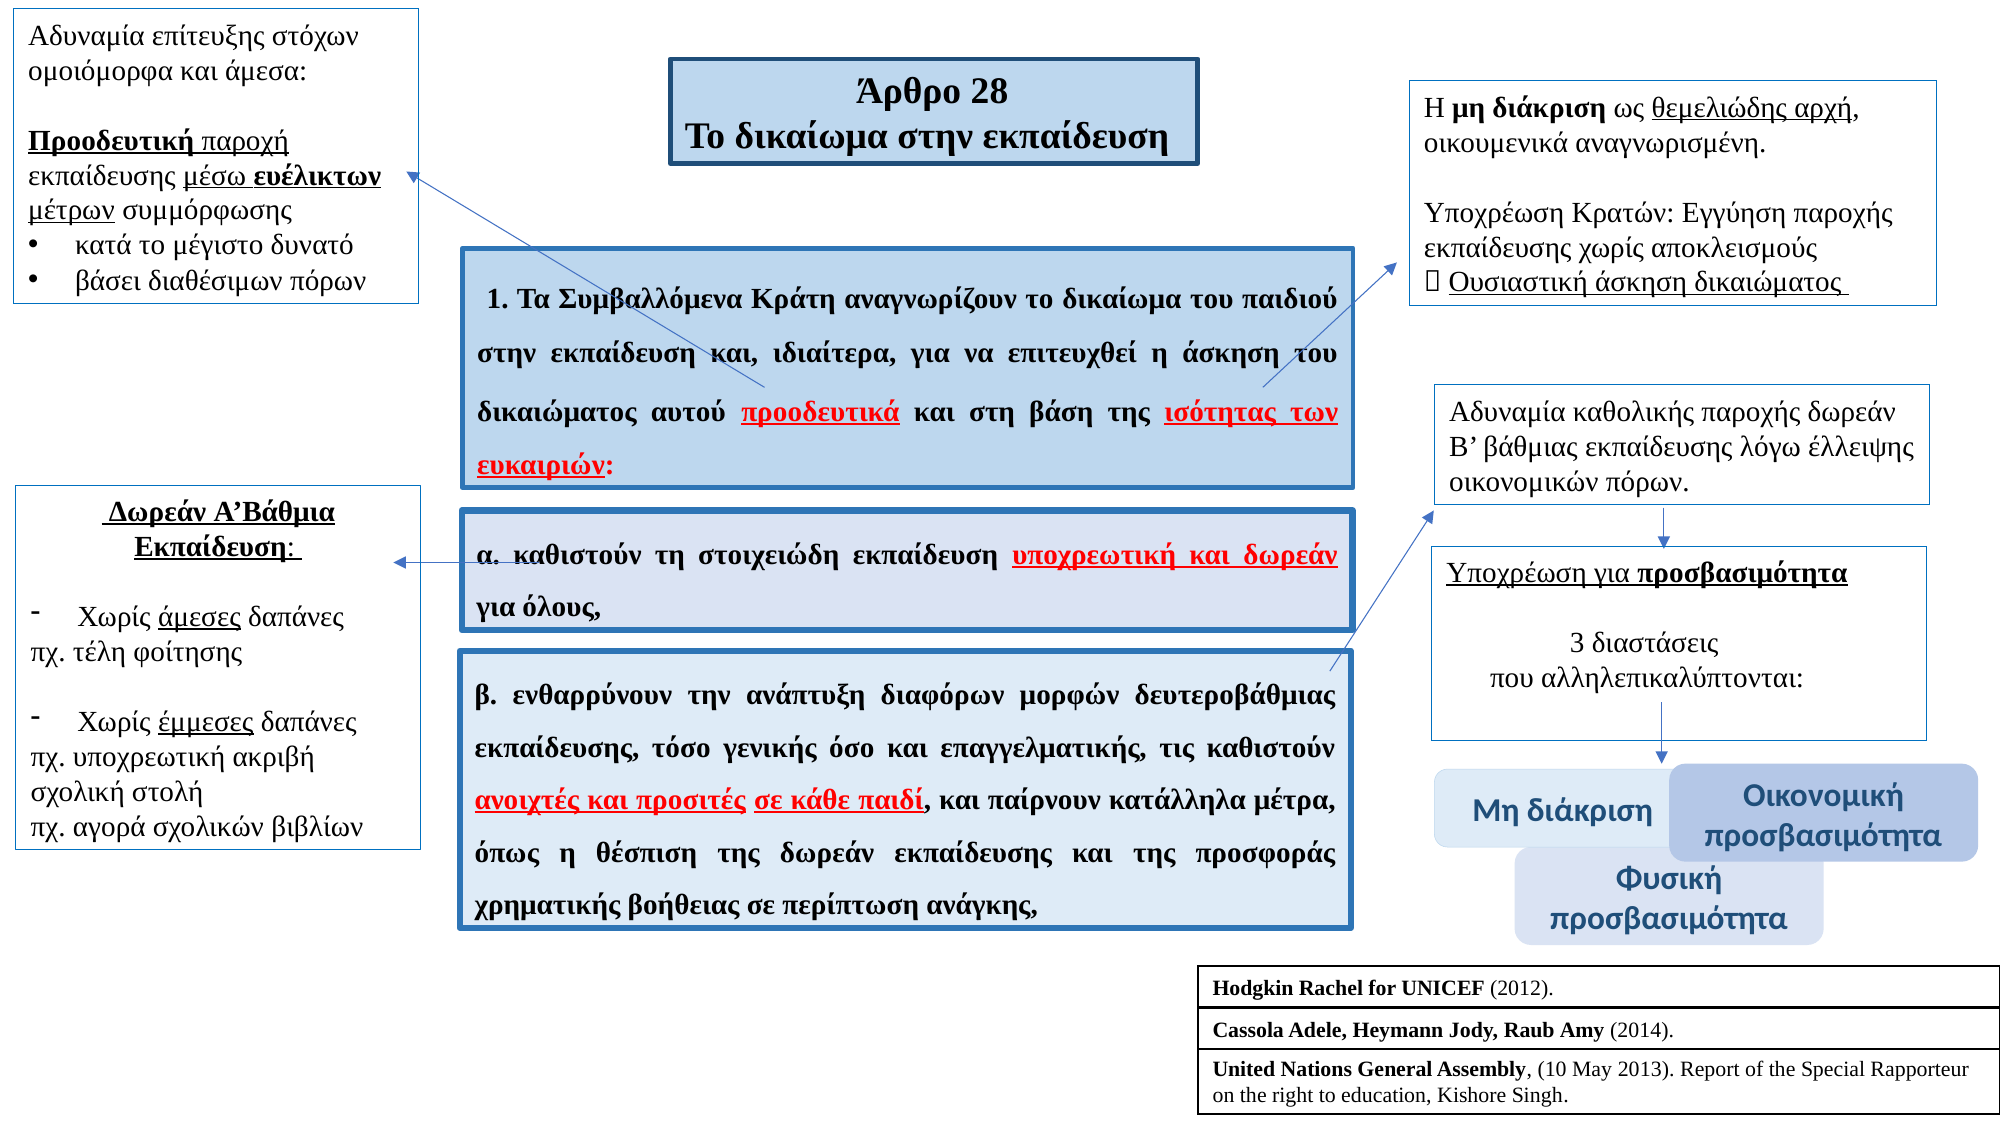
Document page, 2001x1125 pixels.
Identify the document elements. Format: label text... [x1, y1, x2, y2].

text_box β. ενθαρρύνουν την ανάπτυξη διαφόρων μορφών δευτεροβάθμιας εκπαίδευσης, τόσο γενικής όσο και επαγγελματικής, τις καθιστούν ανοιχτές και προσιτές σε κάθε παιδί, και παίρνουν κατάλληλα μέτρα, όπως η θέσπιση της δωρεάν εκπαίδευσης και της προσφοράς χρηματικής βοήθειας σε περίπτωση ανάγκης, [459, 650, 1351, 928]
text_box Δωρεάν Α’Βάθμια Εκπαίδευση: Χωρίς άμεσες δαπάνες πχ. τέλη φοίτησης Χωρίς έμμεσες δαπάνες πχ. υποχρεωτική ακριβή σχολική στολή πχ. αγορά σχολικών βιβλίων [15, 485, 421, 850]
text_box United Nations General Assembly, (10 May 2013). Report of the Special Rapporteur on the right to education, Kishore Singh. [1197, 1050, 2000, 1115]
text_box Hodgkin Rachel for UNICEF (2012). [1197, 965, 2000, 1008]
text_box Υποχρέωση για προσβασιμότητα 3 διαστάσεις που αλληλεπικαλύπτονται: [1431, 546, 1927, 741]
text_box 1. Τα Συμβαλλόμενα Κράτη αναγνωρίζουν το δικαίωμα του παιδιού στην εκπαίδευση και, ιδιαίτερα, για να επιτευχθεί η άσκηση του δικαιώματος αυτού προοδευτικά και στη βάση της ισότητας των ευκαιριών: [462, 248, 1354, 488]
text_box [406, 171, 765, 388]
text_box α. καθιστούν τη στοιχειώδη εκπαίδευση υποχρεωτική και δωρεάν για όλους, [461, 510, 1329, 631]
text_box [1262, 262, 1397, 388]
text_box Άρθρο 28 Το δικαίωμα στην εκπαίδευση [670, 58, 1198, 164]
text_box Αδυναμία καθολικής παροχής δωρεάν Β’ βάθμιας εκπαίδευσης λόγω έλλειψης οικονομικών πόρων. [1434, 384, 1930, 505]
text_box Αδυναμία επίτευξης στόχων ομοιόμορφα και άμεσα: Προοδευτική παροχή εκπαίδευσης μέσω ευέλικτων μέτρων συμμόρφωσης κατά το μέγιστο δυνατό βάσει διαθέσιμων πόρων [13, 8, 419, 304]
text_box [1329, 510, 1434, 672]
text_box Μη διάκριση [1433, 768, 1672, 849]
text_box Φυσική προσβασιμότητα [1513, 849, 1825, 947]
text_box Η μη διάκριση ως θεμελιώδης αρχή, οικουμενικά αναγνωρισμένη. Υποχρέωση Κρατών: Εγγύηση παροχής εκπαίδευσης χωρίς αποκλεισμούς  Ουσιαστική άσκηση δικαιώματος [1409, 80, 1937, 306]
text_box Cassola Adele, Heymann Jody, Raub Amy (2014). [1197, 1008, 2000, 1050]
text_box Οικονομική προσβασιμότητα [1668, 762, 1980, 863]
